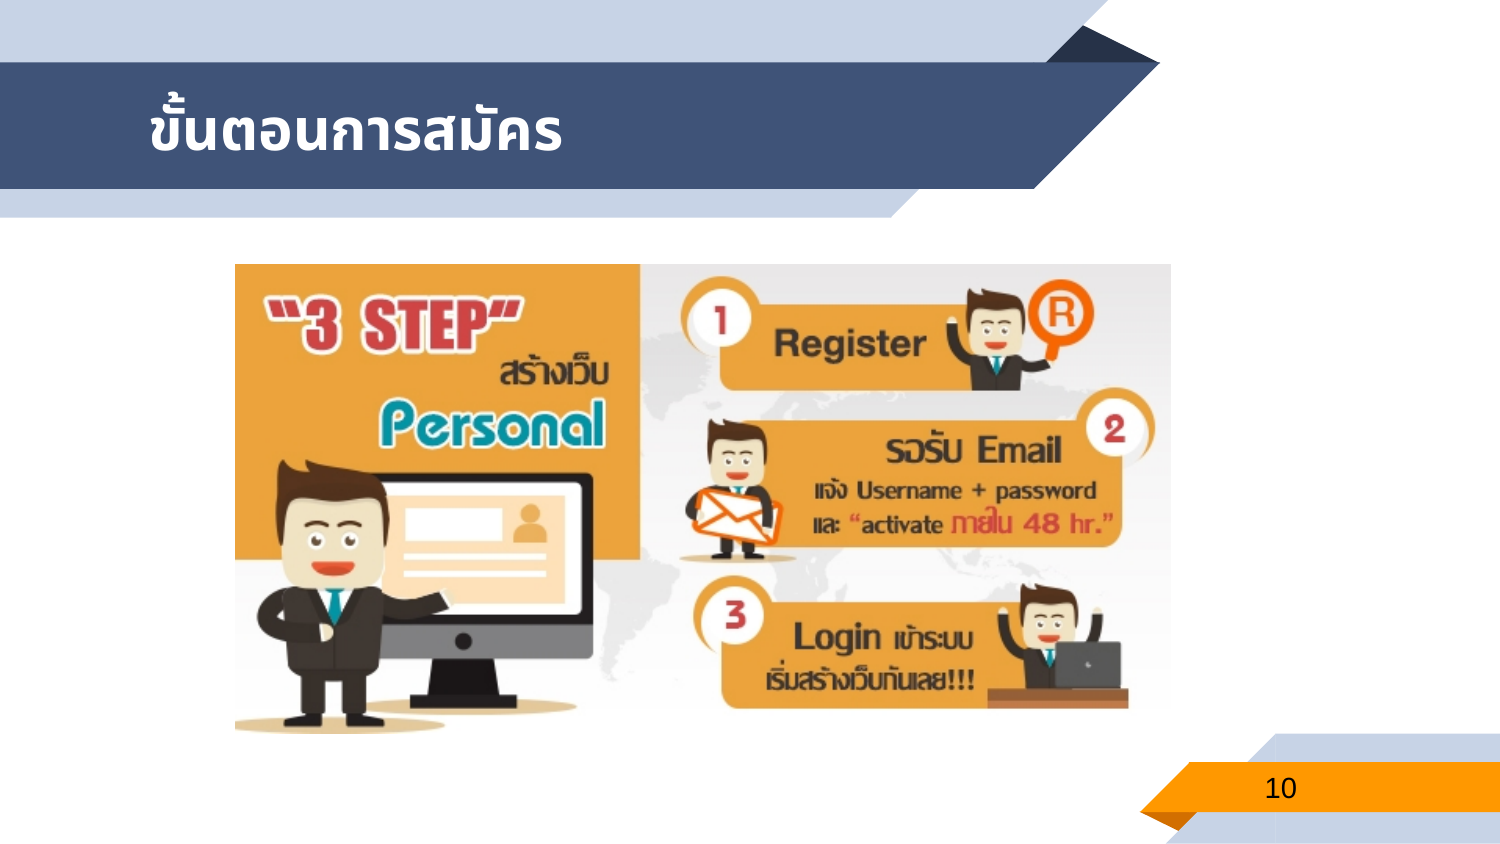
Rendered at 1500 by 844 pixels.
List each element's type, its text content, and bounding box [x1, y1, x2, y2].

title ขั้นตอนการสมัคร [133, 64, 1035, 190]
slide_number 10 [1249, 760, 1494, 813]
picture [235, 264, 1171, 734]
